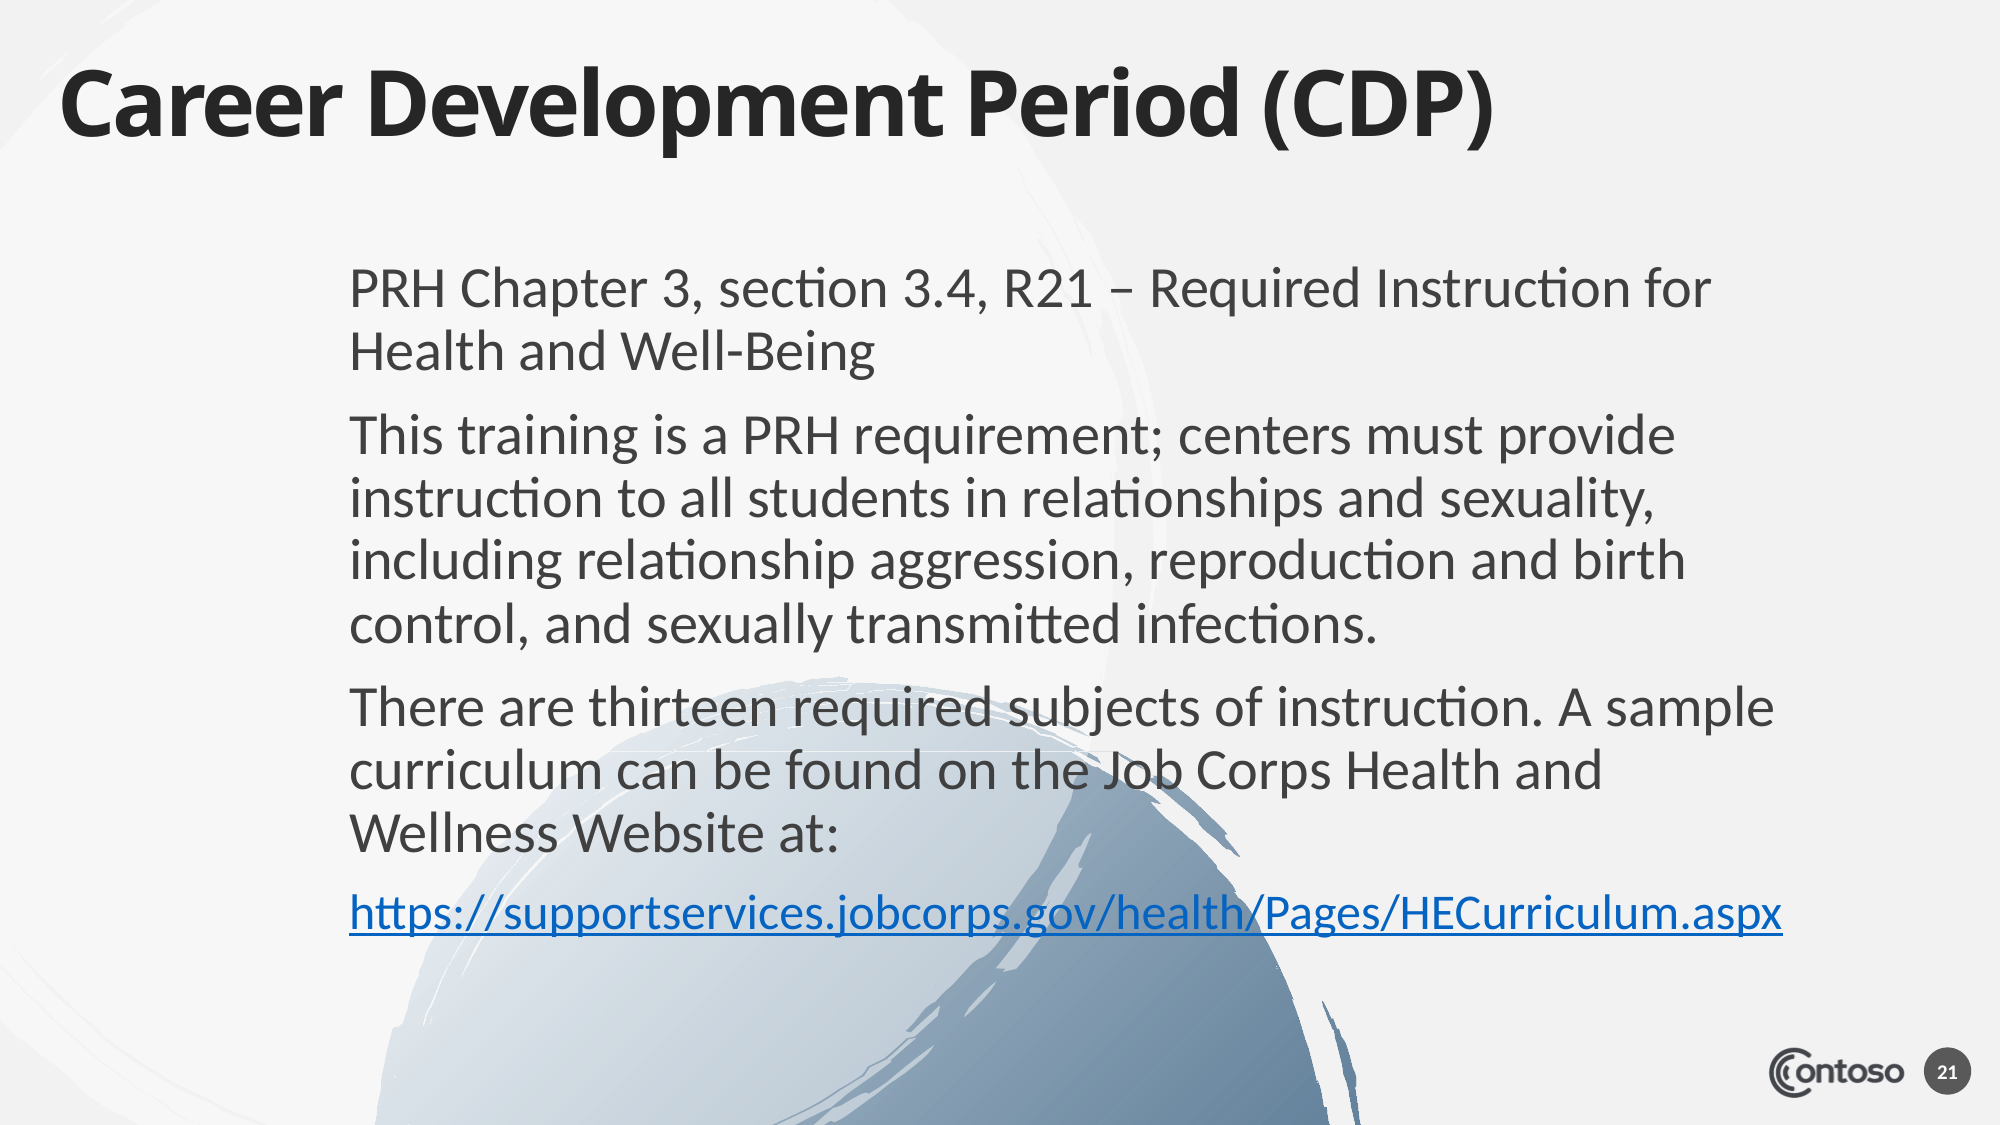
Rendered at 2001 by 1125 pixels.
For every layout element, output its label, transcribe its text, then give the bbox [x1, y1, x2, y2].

slide_number 21 [1923, 1047, 1972, 1095]
list PRH Chapter 3, section 3.4, R21 – Required Instruction for Health and Well-Being This training is a PRH requirement; centers must provide instruction to all students in relationships and sexuality, including relationship aggression, reproduction and birth control, and sexually transmitted infections. There are thirteen required subjects of instruction. A sample curriculum can be found on the Job Corps Health and Wellness Website at: https://supportservices.jobcorps.gov/health/Pages/HECurriculum.aspx [349, 257, 1806, 1063]
title Career Development Period (CDP) [57, 95, 1554, 157]
